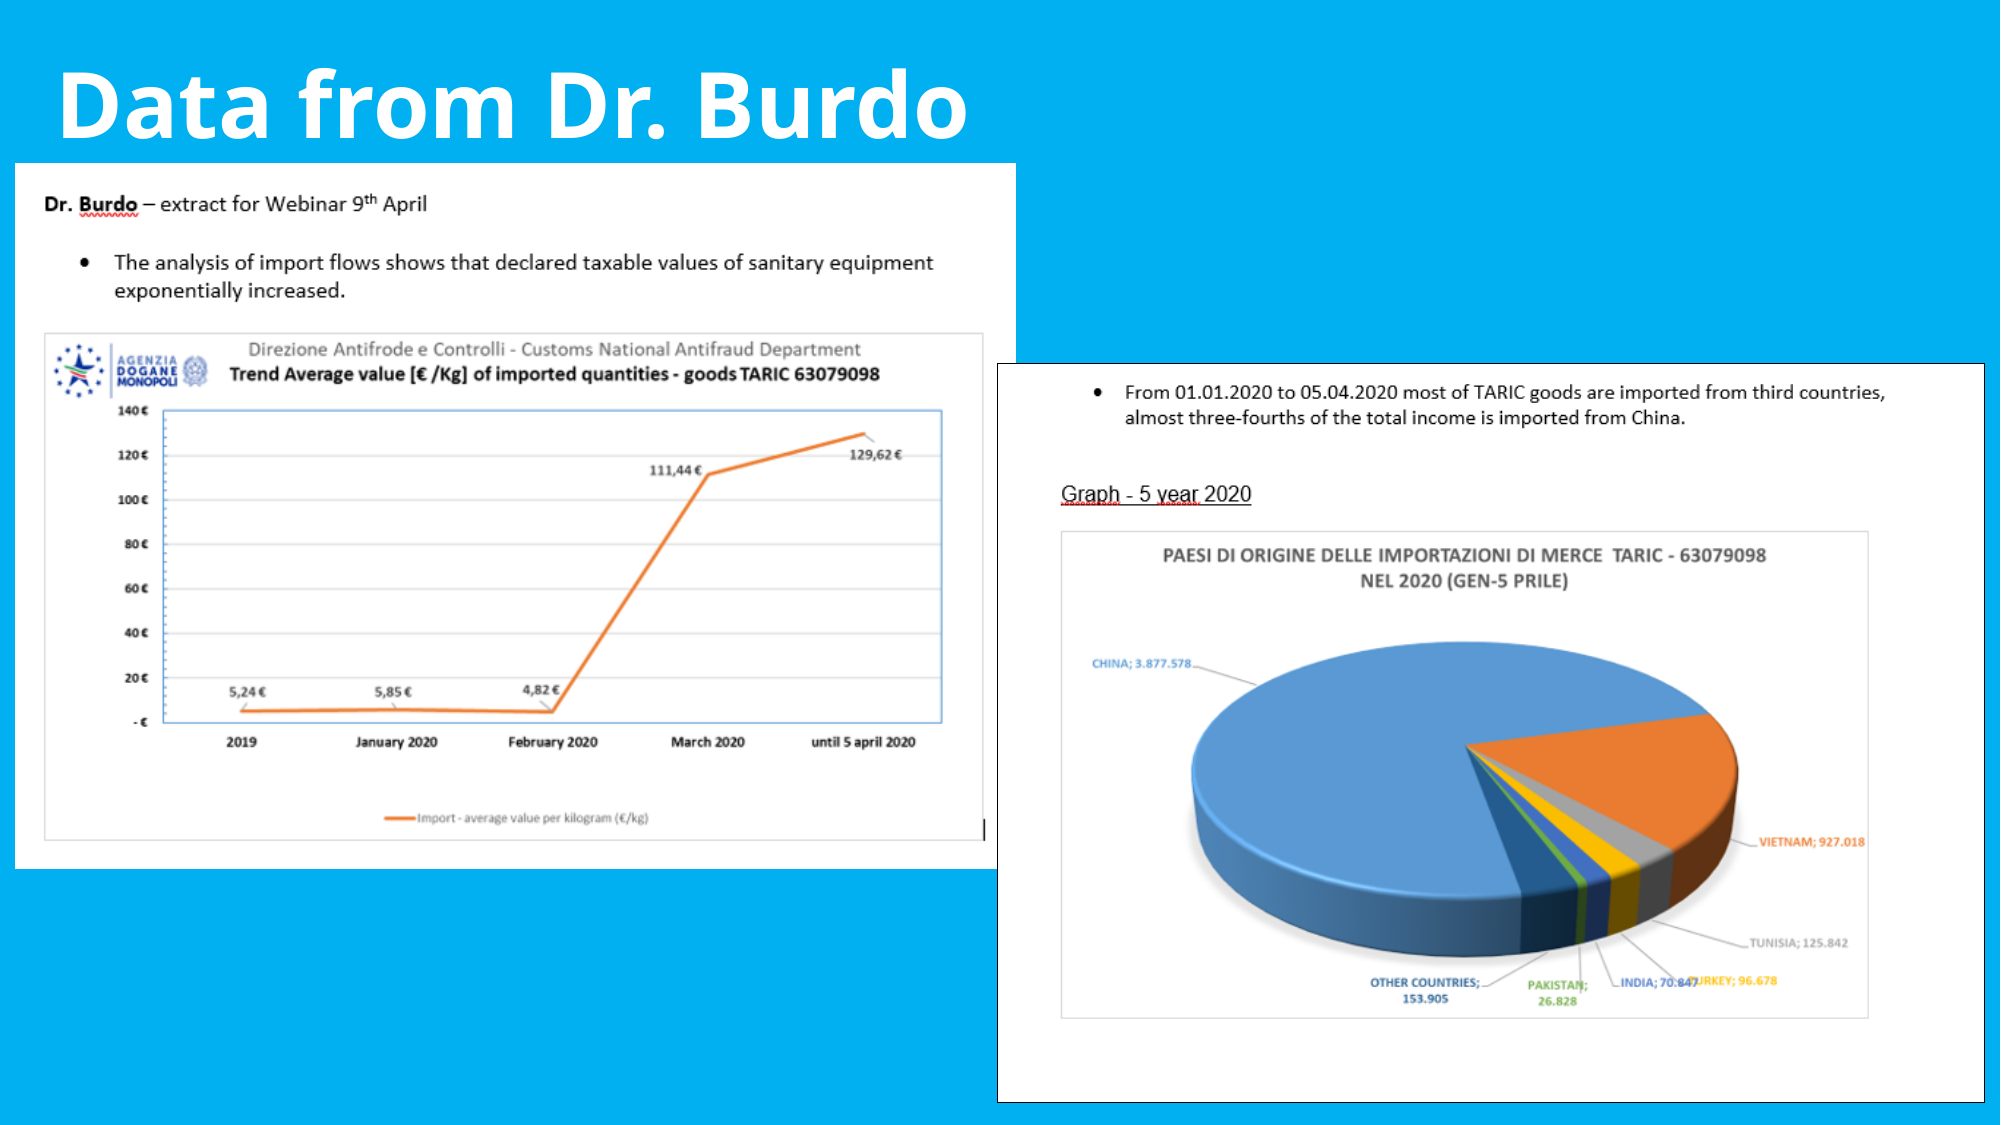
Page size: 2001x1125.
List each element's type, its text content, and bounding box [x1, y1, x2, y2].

title Data from Dr. Burdo [40, 0, 1766, 218]
picture [16, 164, 1984, 1102]
